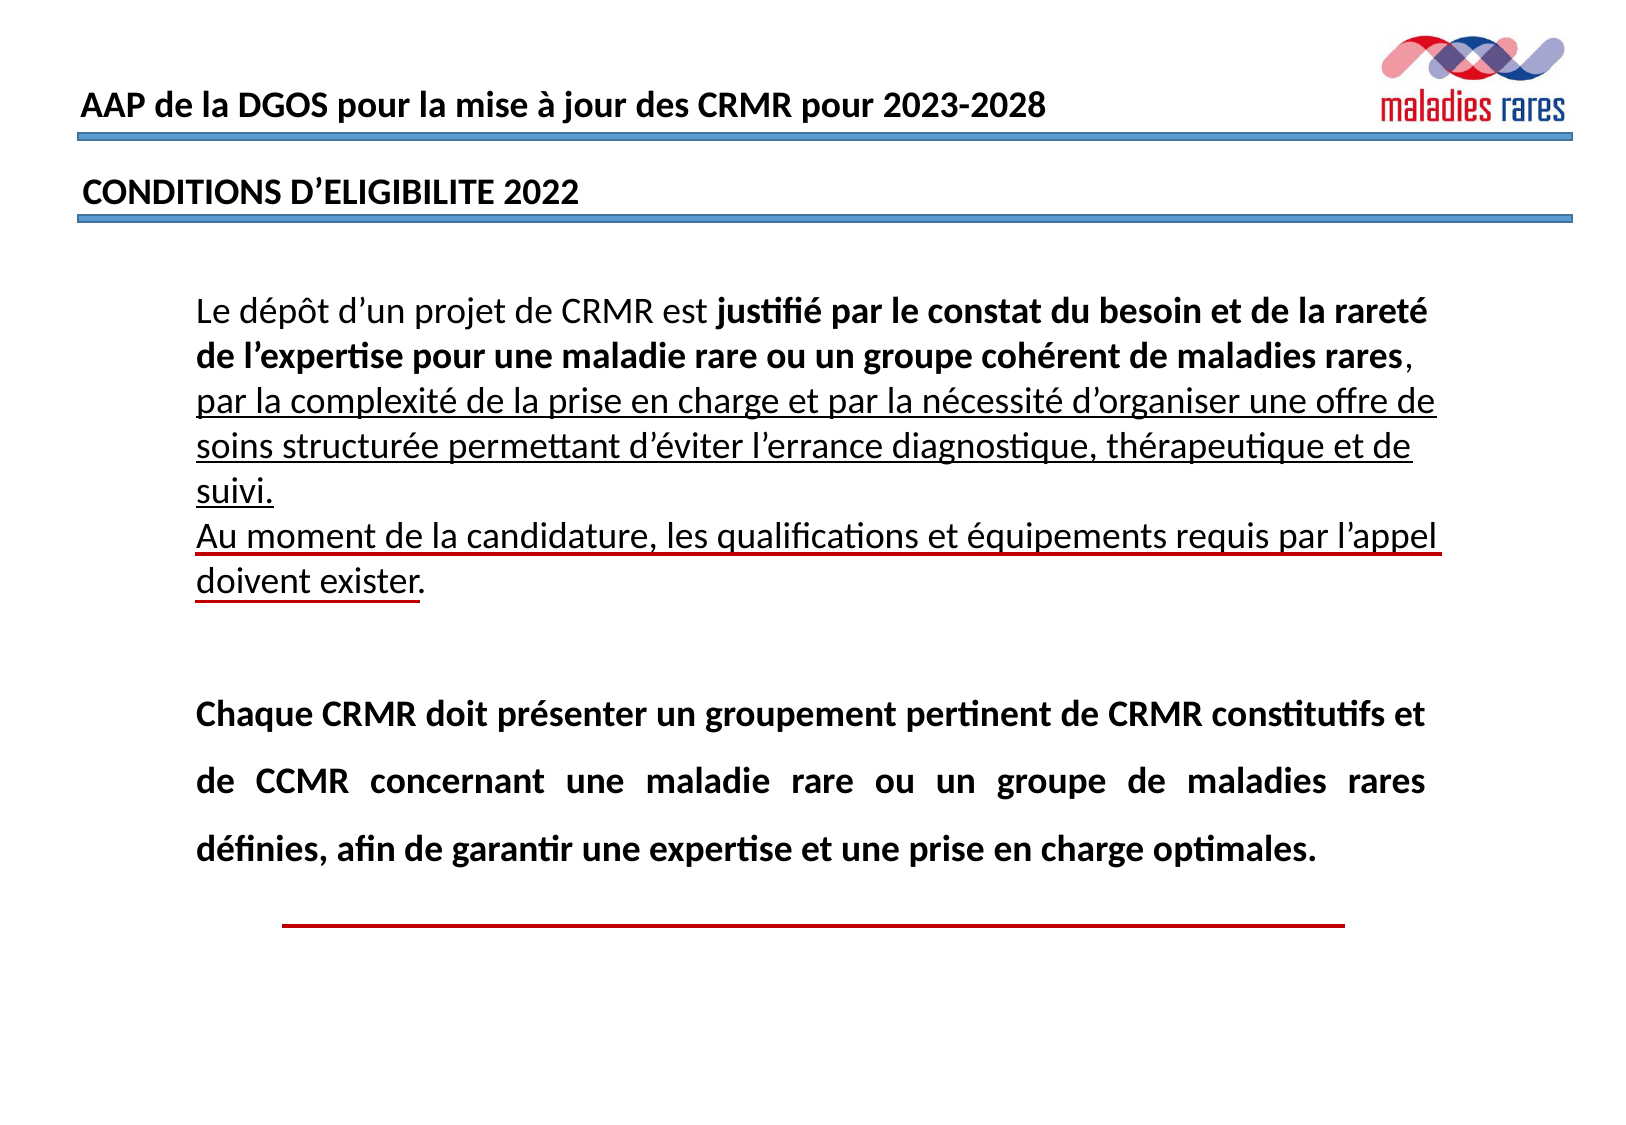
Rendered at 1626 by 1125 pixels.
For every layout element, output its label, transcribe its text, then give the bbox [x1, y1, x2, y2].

text_box CONDITIONS D’ELIGIBILITE 2022 [67, 159, 595, 220]
text_box [77, 214, 1573, 223]
text_box AAP de la DGOS pour la mise à jour des CRMR pour 2023-2028 [65, 72, 1063, 133]
picture [1370, 17, 1574, 133]
text_box Le dépôt d’un projet de CRMR est justifié par le constat du besoin et de la rareté de l’expertise pour une maladie rare ou un groupe cohérent de maladies rares, par la complexité de la prise en charge et par la nécessité d’organiser une offre de soins structurée permettant d’éviter l’errance diagnostique, thérapeutique et de suivi. Au moment de la candidature, les qualifications et équipements requis par l’appel doivent exister. [181, 278, 1478, 608]
text_box [77, 132, 1573, 141]
text_box Chaque CRMR doit présenter un groupement pertinent de CRMR constitutifs et de CCMR concernant une maladie rare ou un groupe de maladies rares définies, afin de garantir une expertise et une prise en charge optimales. [181, 658, 1442, 877]
